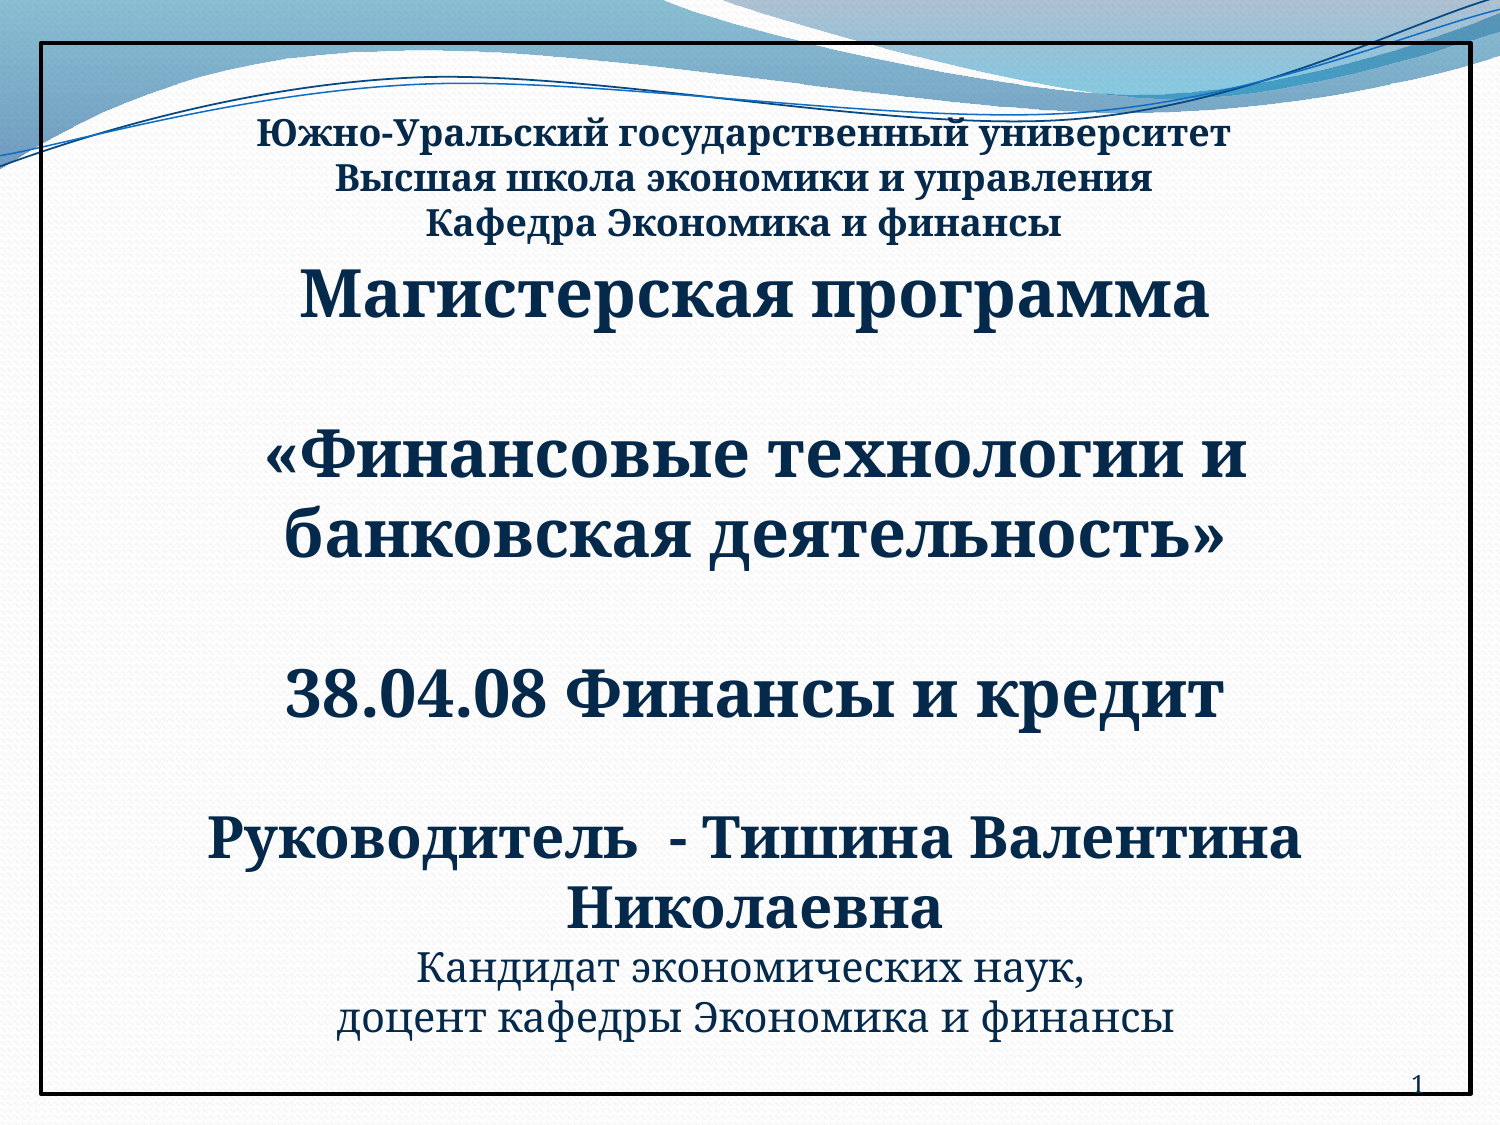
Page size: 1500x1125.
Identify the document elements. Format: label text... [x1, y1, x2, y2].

slide_number 1 [1299, 1042, 1425, 1103]
text_box [39, 41, 1473, 1096]
